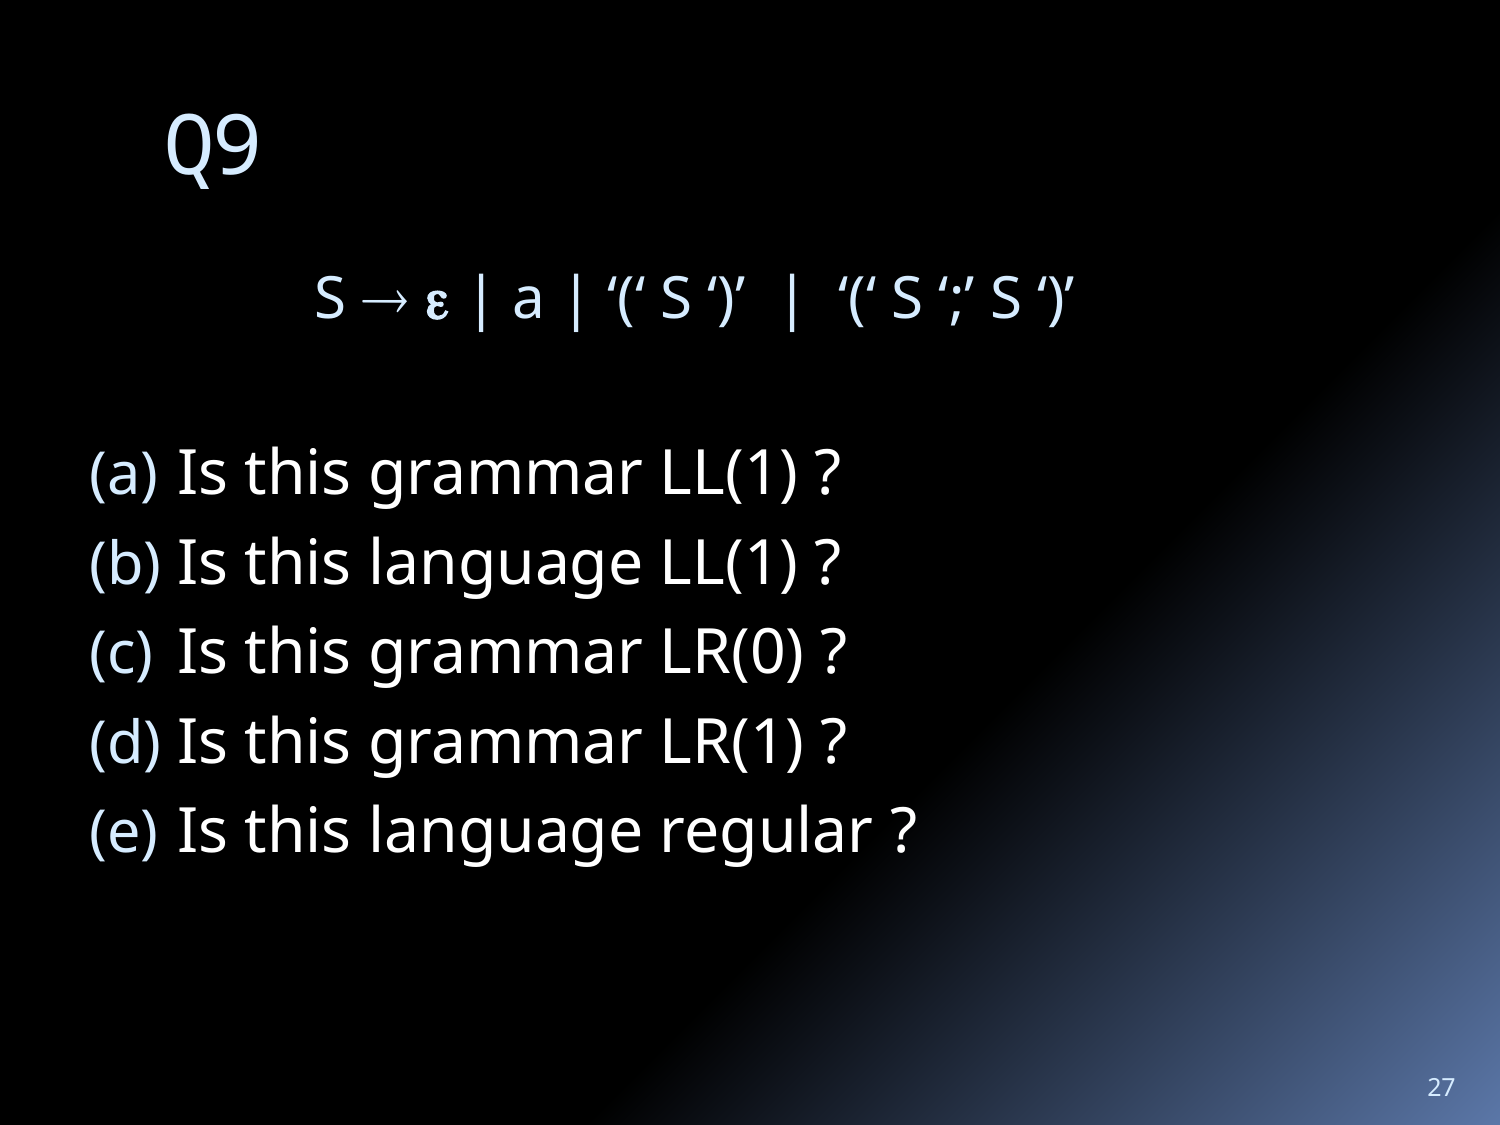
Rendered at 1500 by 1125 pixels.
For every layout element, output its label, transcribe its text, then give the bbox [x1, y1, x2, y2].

list Is this grammar LL(1) ? Is this language LL(1) ? Is this grammar LR(0) ? Is this grammar LR(1) ? Is this language regular ? [75, 425, 1417, 975]
text_box S   | a | ‘(‘ S ‘)’ | ‘(‘ S ‘;’ S ‘)’ [225, 252, 1300, 338]
slide_number 27 [1412, 1052, 1488, 1113]
title Q9 [150, 83, 1425, 234]
